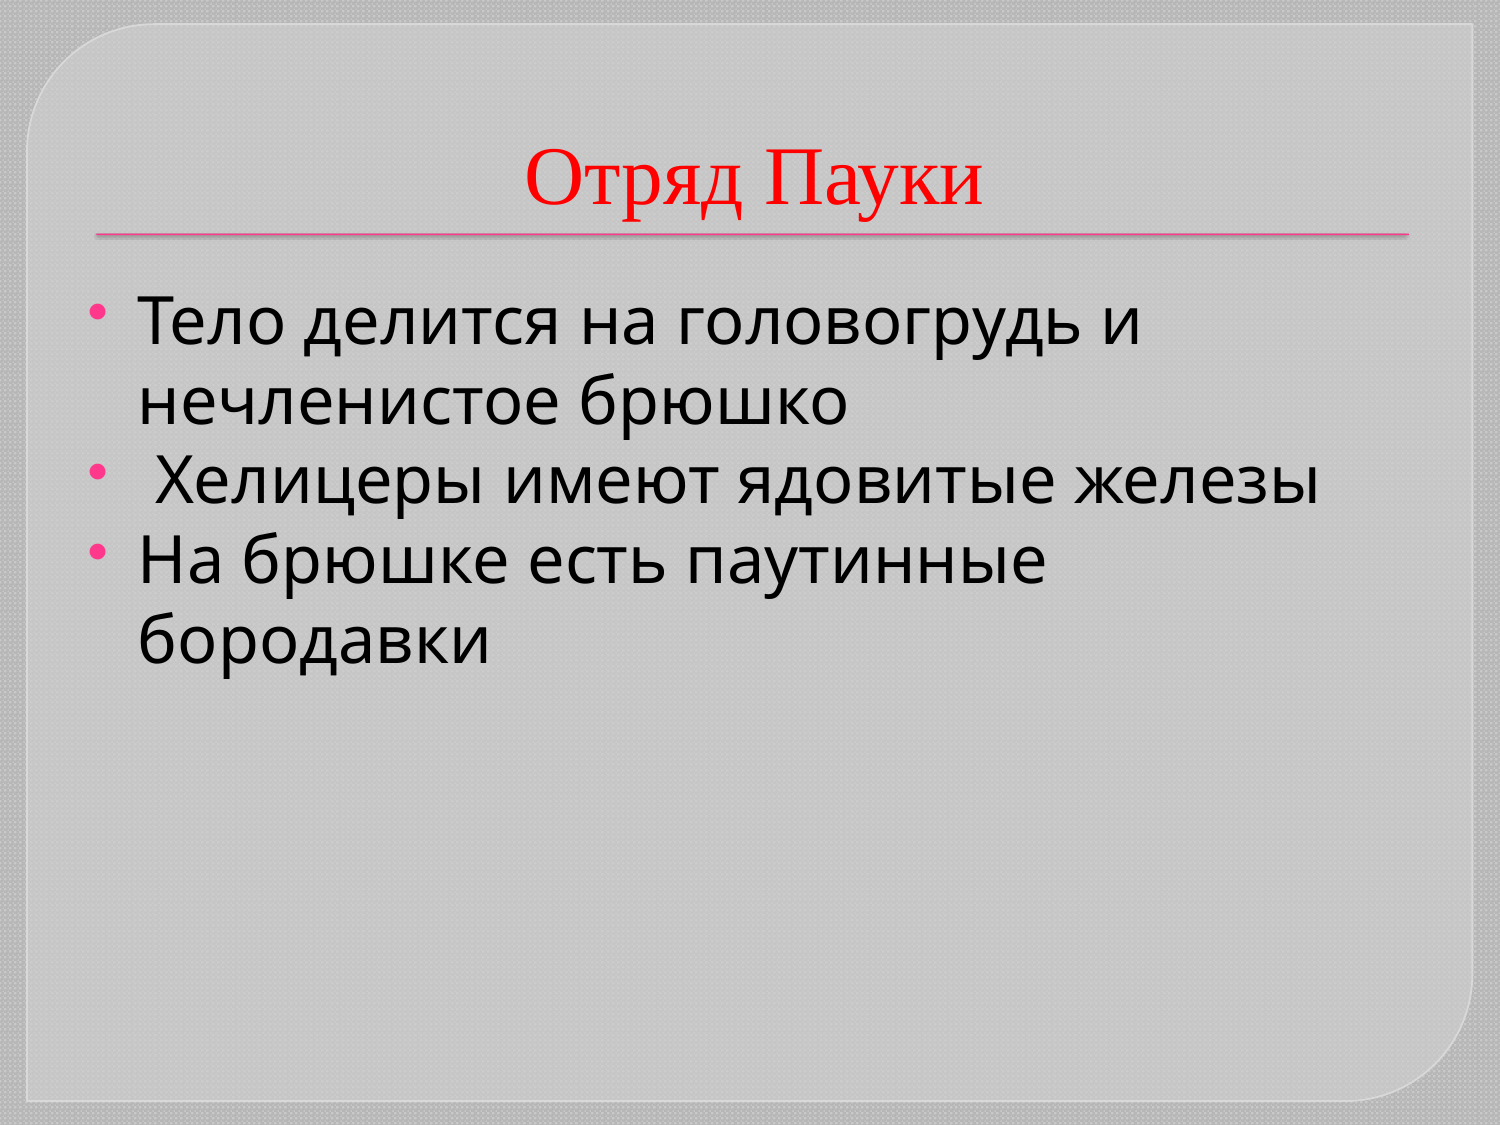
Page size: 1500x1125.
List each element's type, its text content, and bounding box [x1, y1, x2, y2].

title Отряд Пауки [75, 41, 1425, 230]
list Тело делится на головогрудь и нечленистое брюшко Хелицеры имеют ядовитые железы На брюшке есть паутинные бородавки [75, 270, 1425, 1013]
